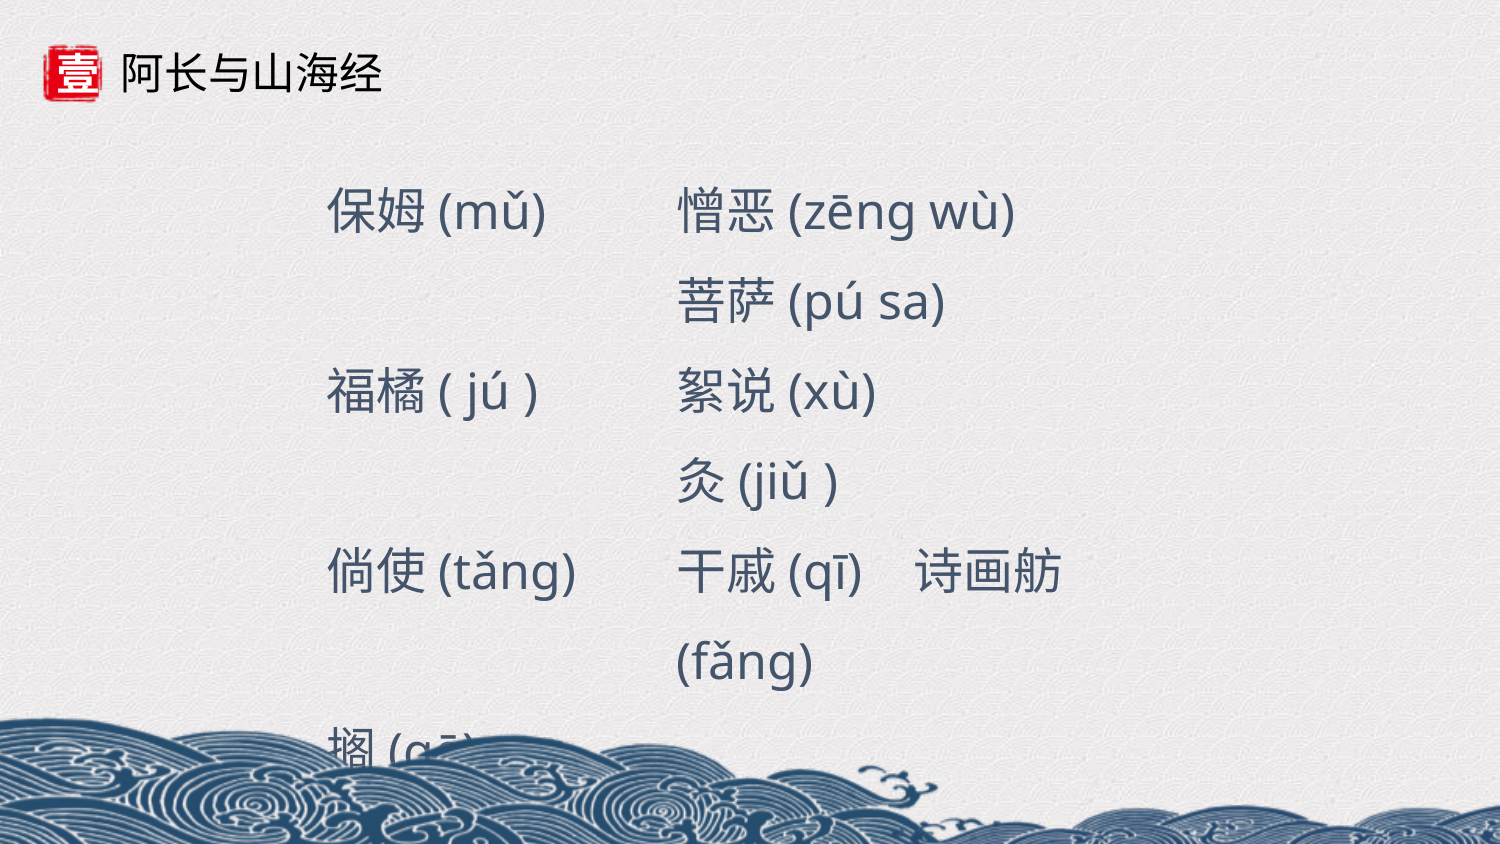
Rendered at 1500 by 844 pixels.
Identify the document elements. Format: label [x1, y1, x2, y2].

text_box [33, 34, 148, 111]
picture [0, 0, 1500, 844]
